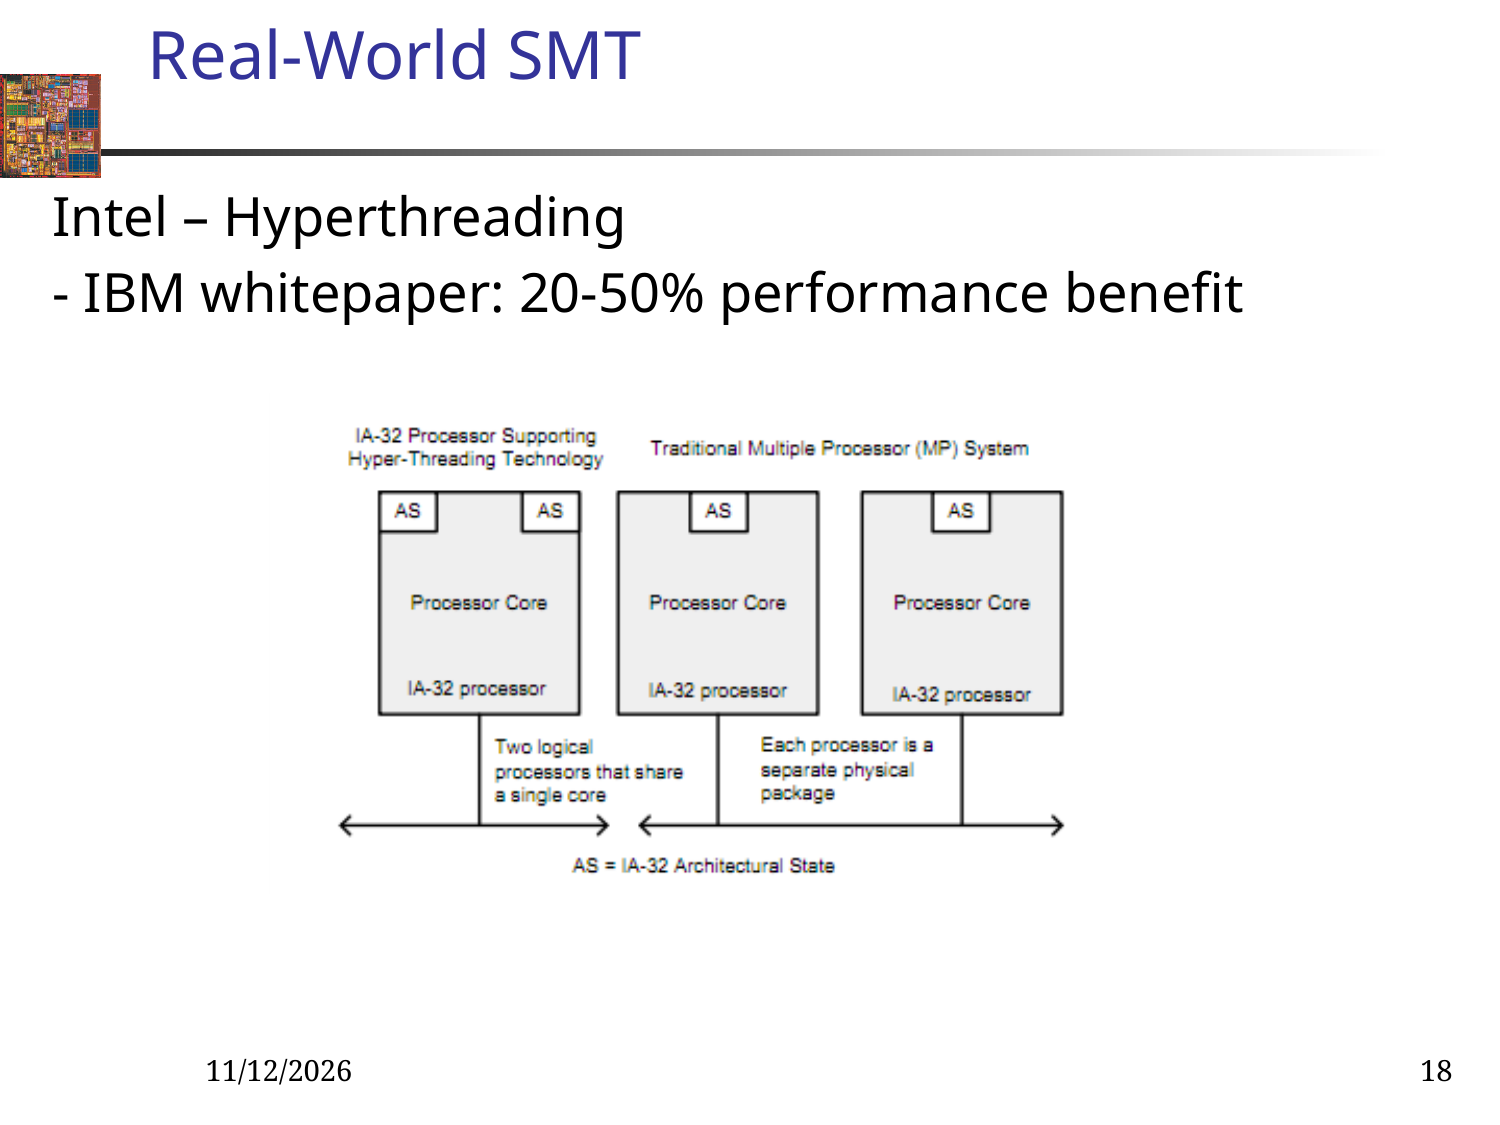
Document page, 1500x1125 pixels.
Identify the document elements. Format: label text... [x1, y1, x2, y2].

list Intel – Hyperthreading - IBM whitepaper: 20-50% performance benefit [37, 174, 1470, 1007]
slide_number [190, 1024, 504, 1100]
picture [0, 74, 101, 178]
picture [268, 393, 1129, 895]
slide_number 18 [1155, 1024, 1468, 1100]
title Real-World SMT [132, 22, 1463, 101]
